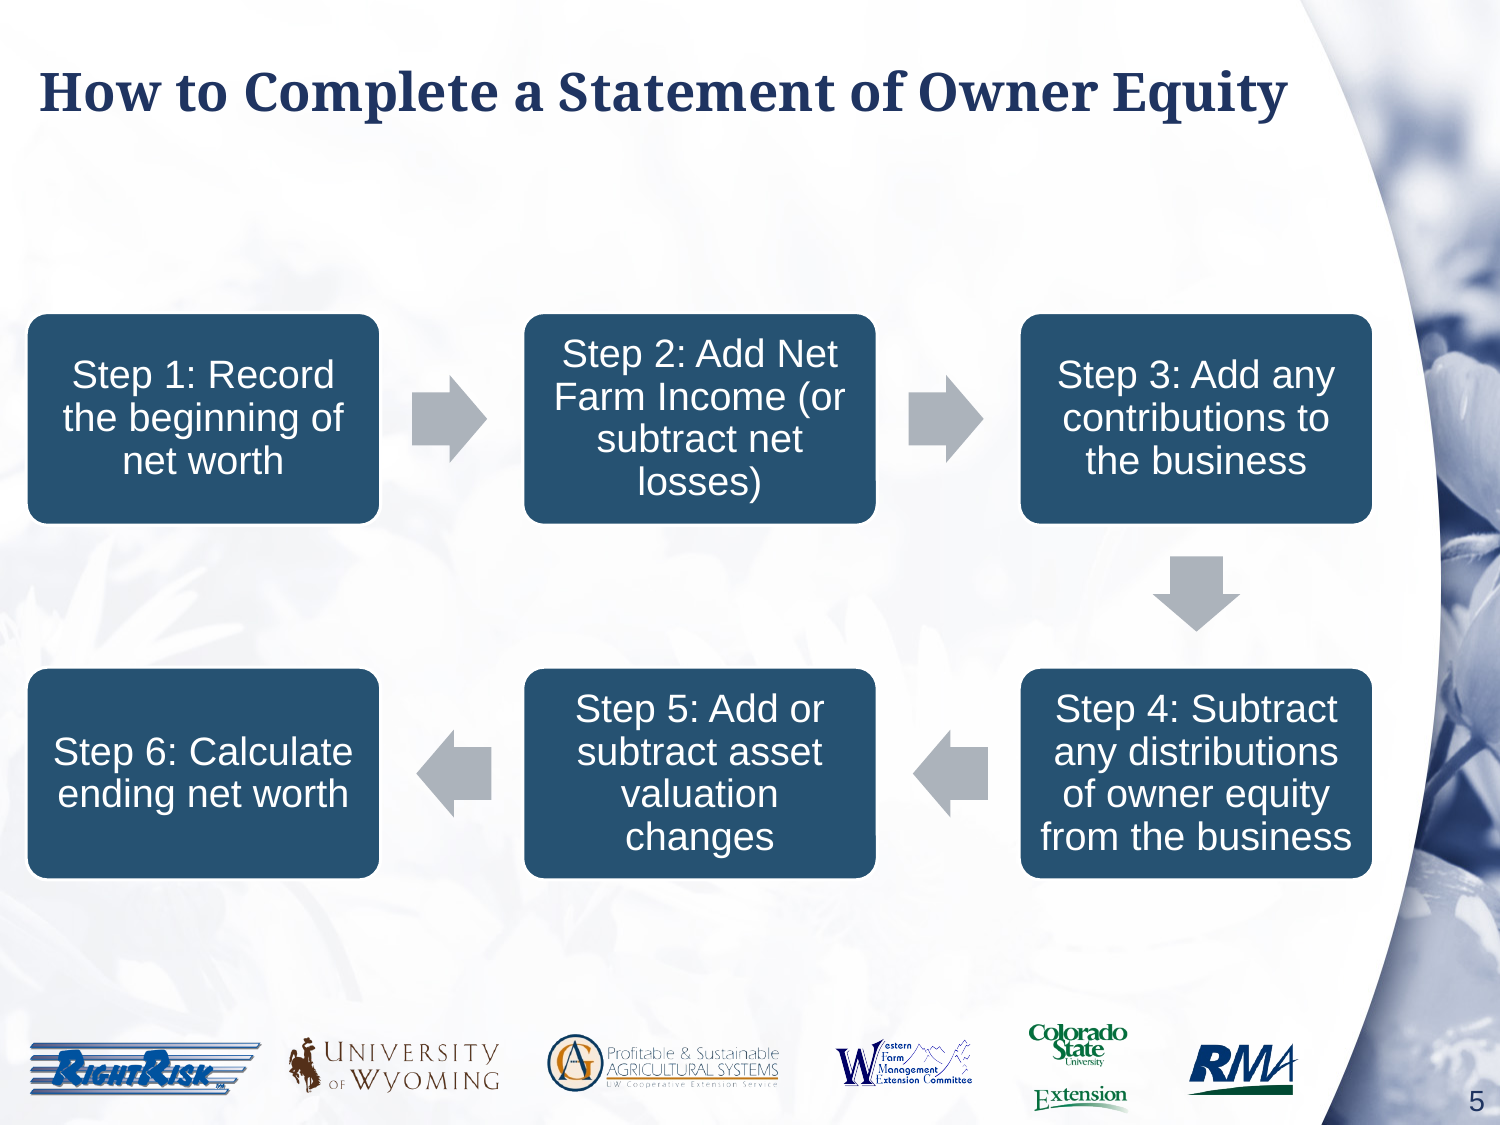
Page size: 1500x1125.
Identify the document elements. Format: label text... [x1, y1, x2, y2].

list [24, 179, 1376, 1013]
picture [0, 0, 1500, 1125]
title How to Complete a Statement of Owner Equity [24, 24, 1338, 155]
